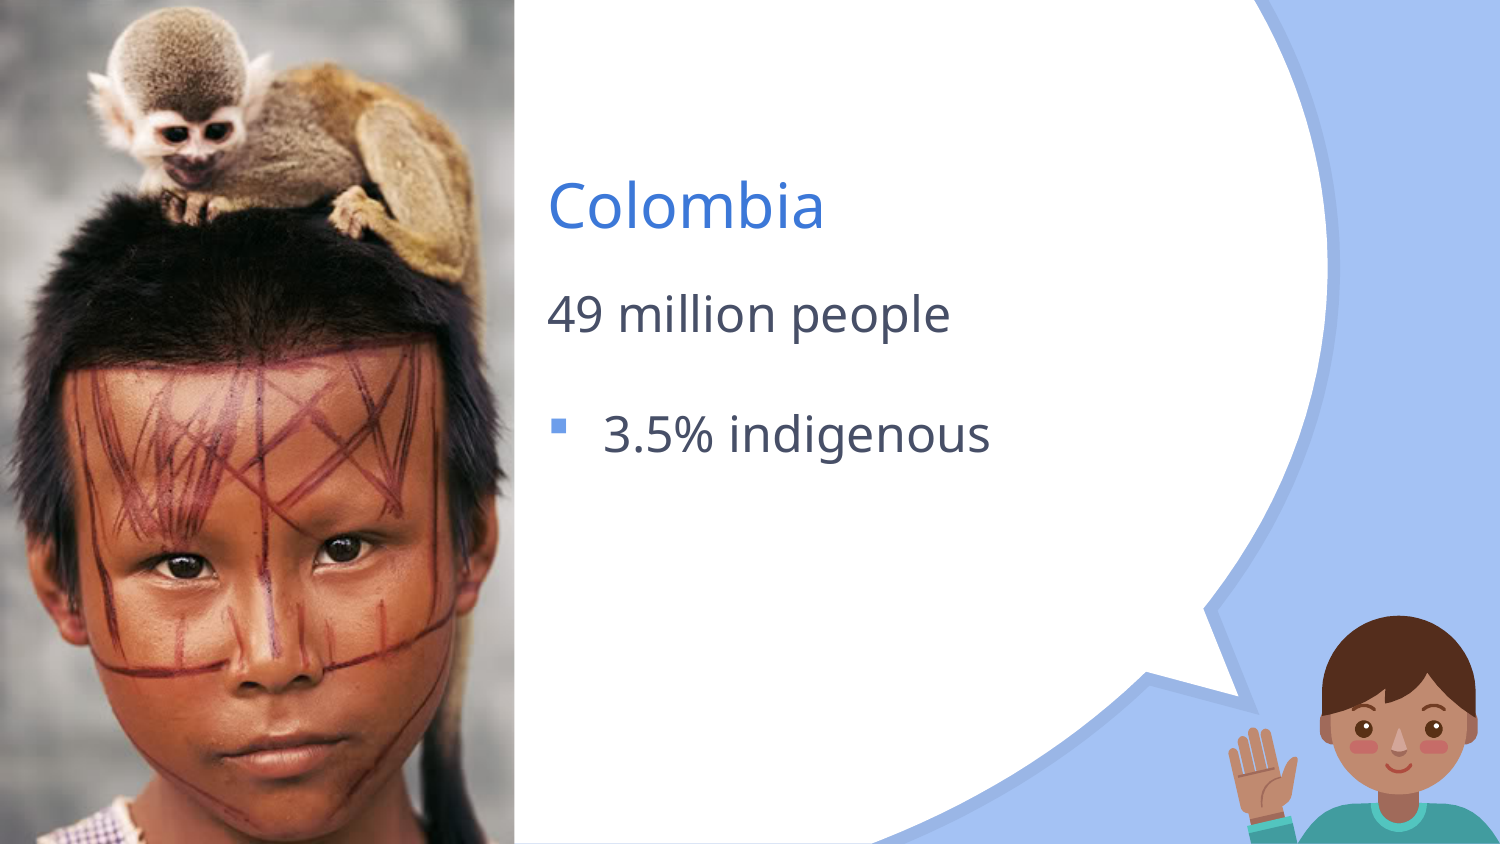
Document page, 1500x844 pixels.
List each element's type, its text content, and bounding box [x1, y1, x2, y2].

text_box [1228, 615, 1500, 844]
title Colombia [532, 133, 1084, 256]
list 49 million people 3.5% indigenous [532, 267, 1182, 679]
picture [0, 0, 515, 844]
